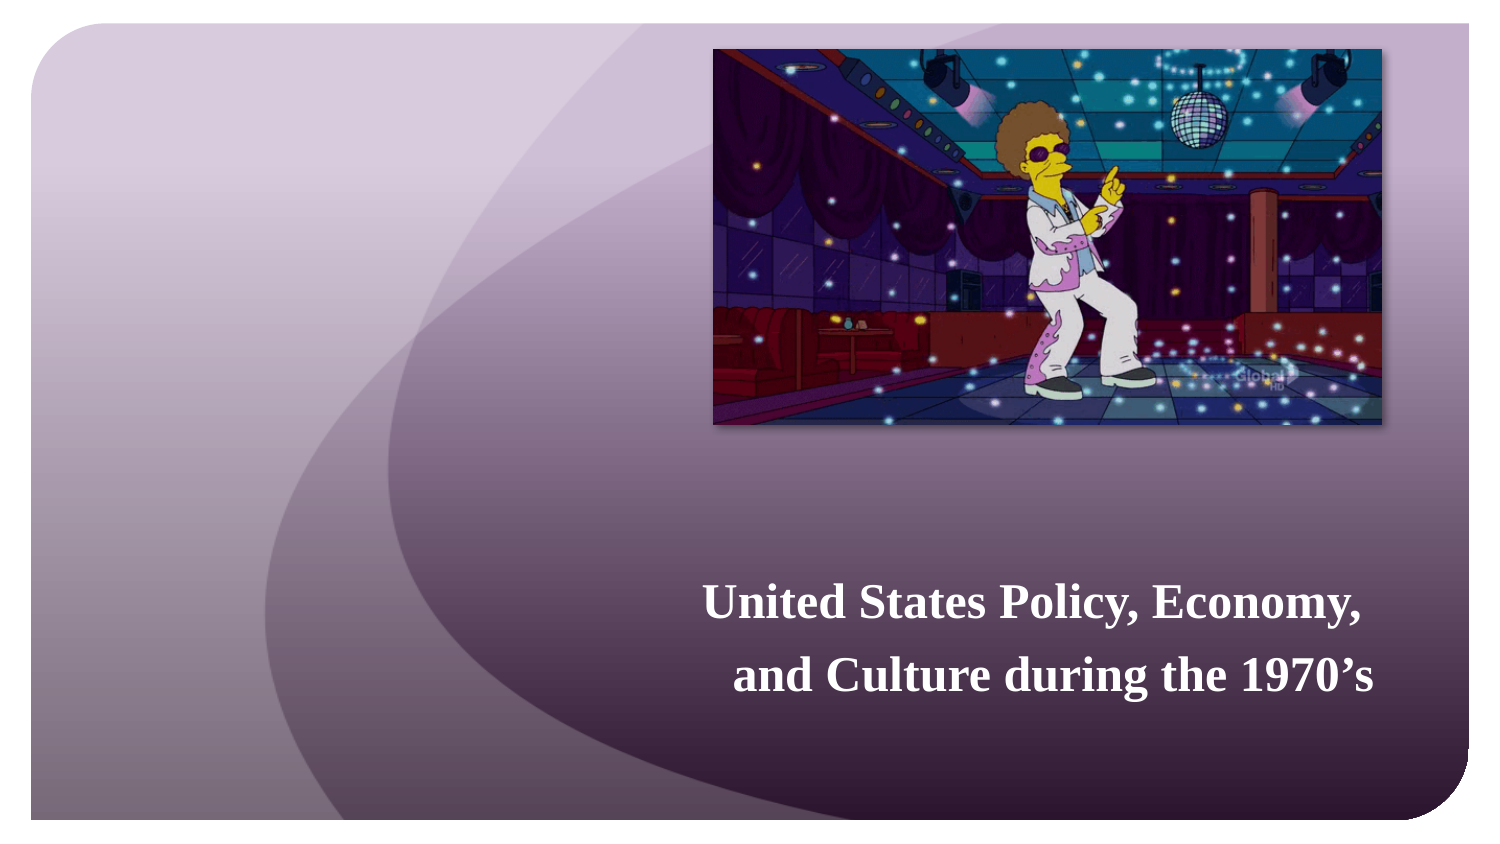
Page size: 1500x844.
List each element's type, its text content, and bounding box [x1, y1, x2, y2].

picture [25, 23, 1474, 821]
subtitle United States Policy, Economy, and Culture during the 1970’s [271, 560, 1383, 778]
